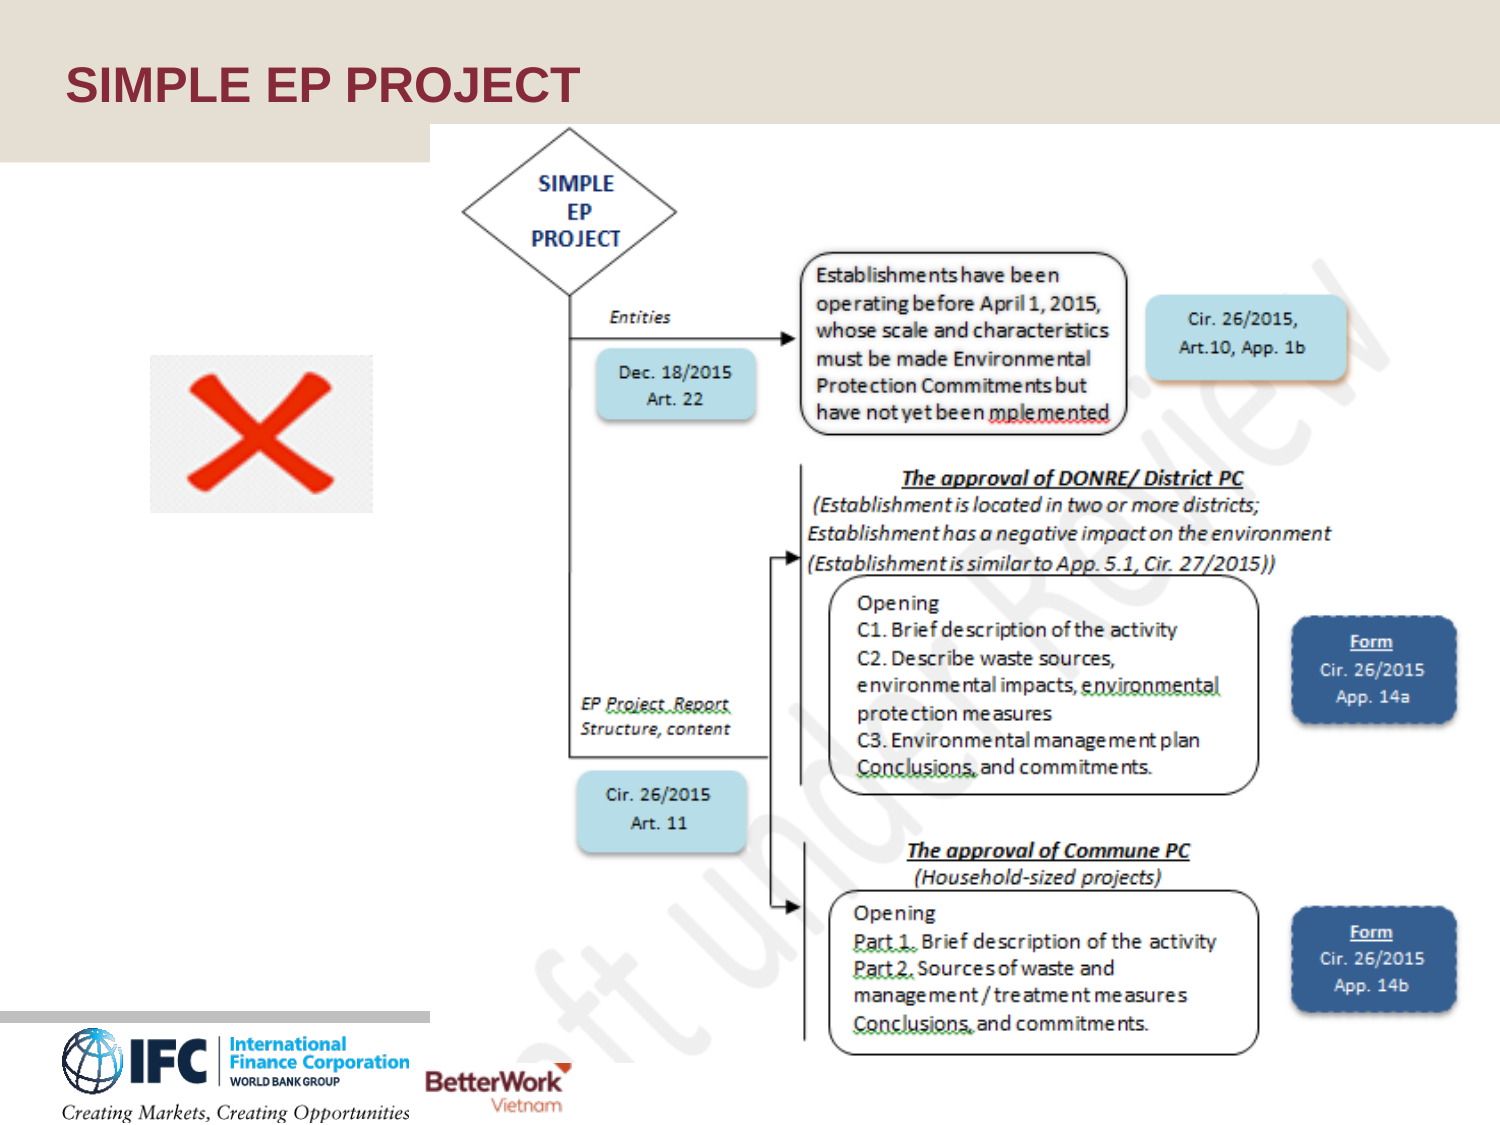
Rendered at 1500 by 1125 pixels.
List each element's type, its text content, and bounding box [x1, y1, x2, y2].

picture [412, 124, 1500, 1125]
picture [149, 355, 373, 513]
text_box SIMPLE EP PROJECT [63, 0, 1500, 150]
text_box [0, 0, 424, 163]
picture [62, 1028, 409, 1123]
